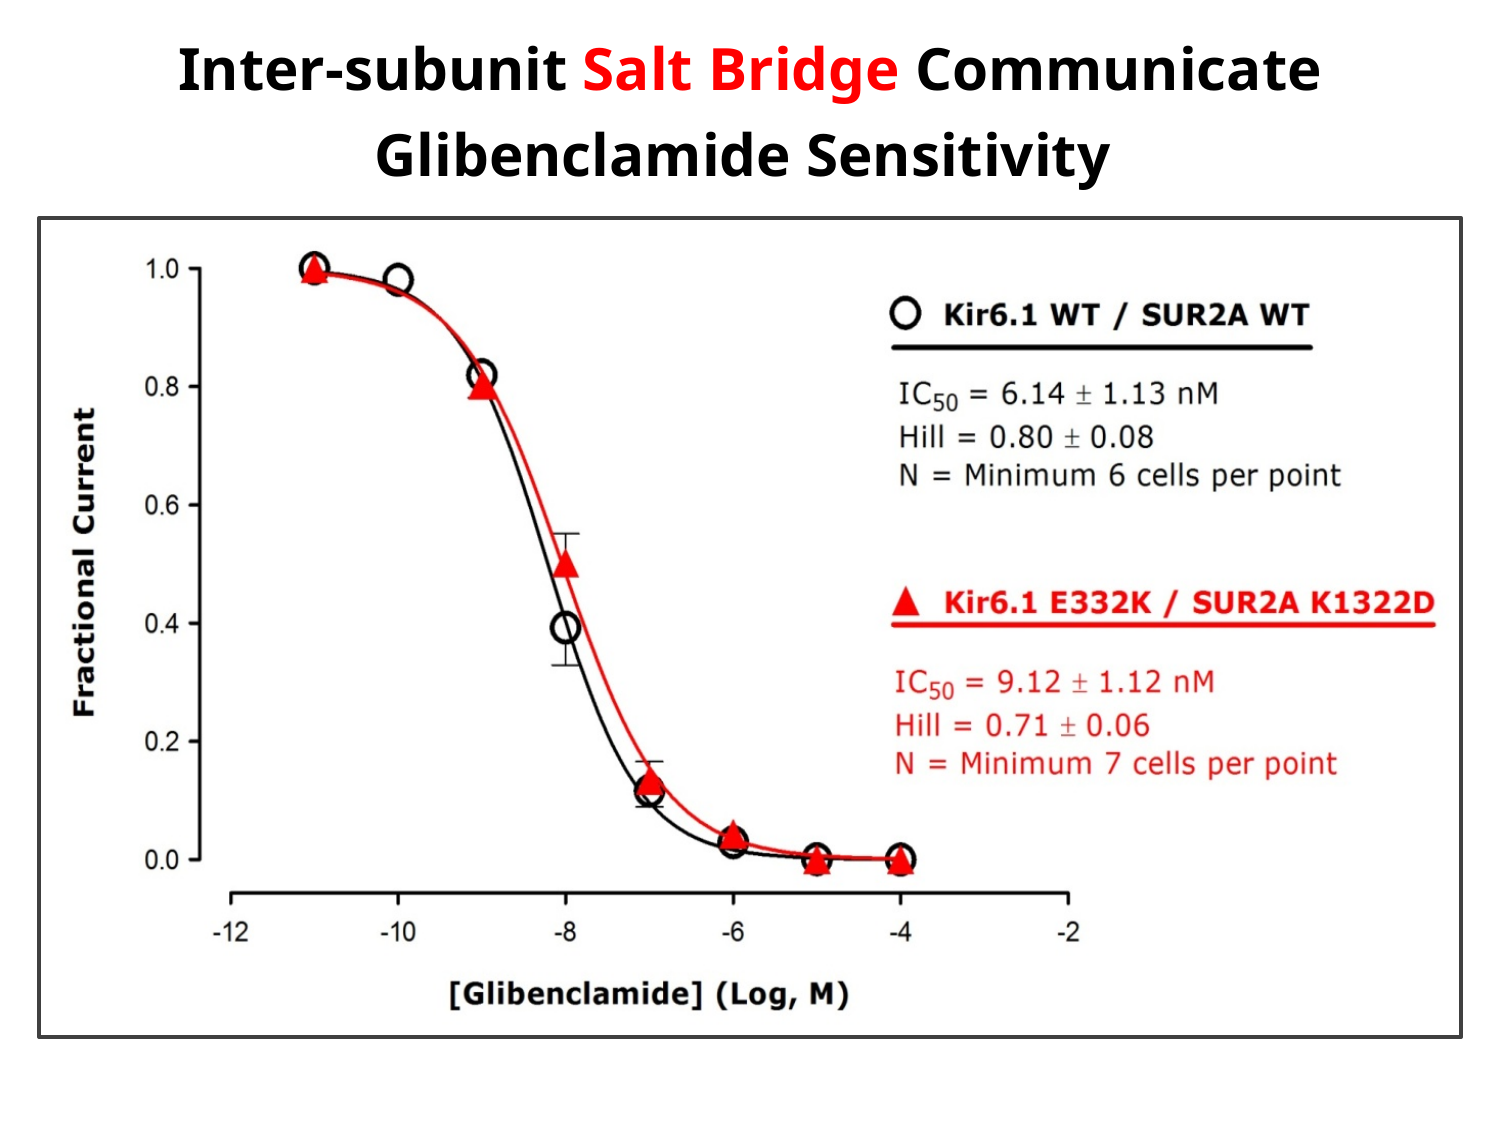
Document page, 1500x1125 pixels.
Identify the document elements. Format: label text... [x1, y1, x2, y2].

picture [41, 219, 1459, 1036]
text_box Inter-subunit Salt Bridge Communicate Glibenclamide Sensitivity [41, 24, 1459, 196]
